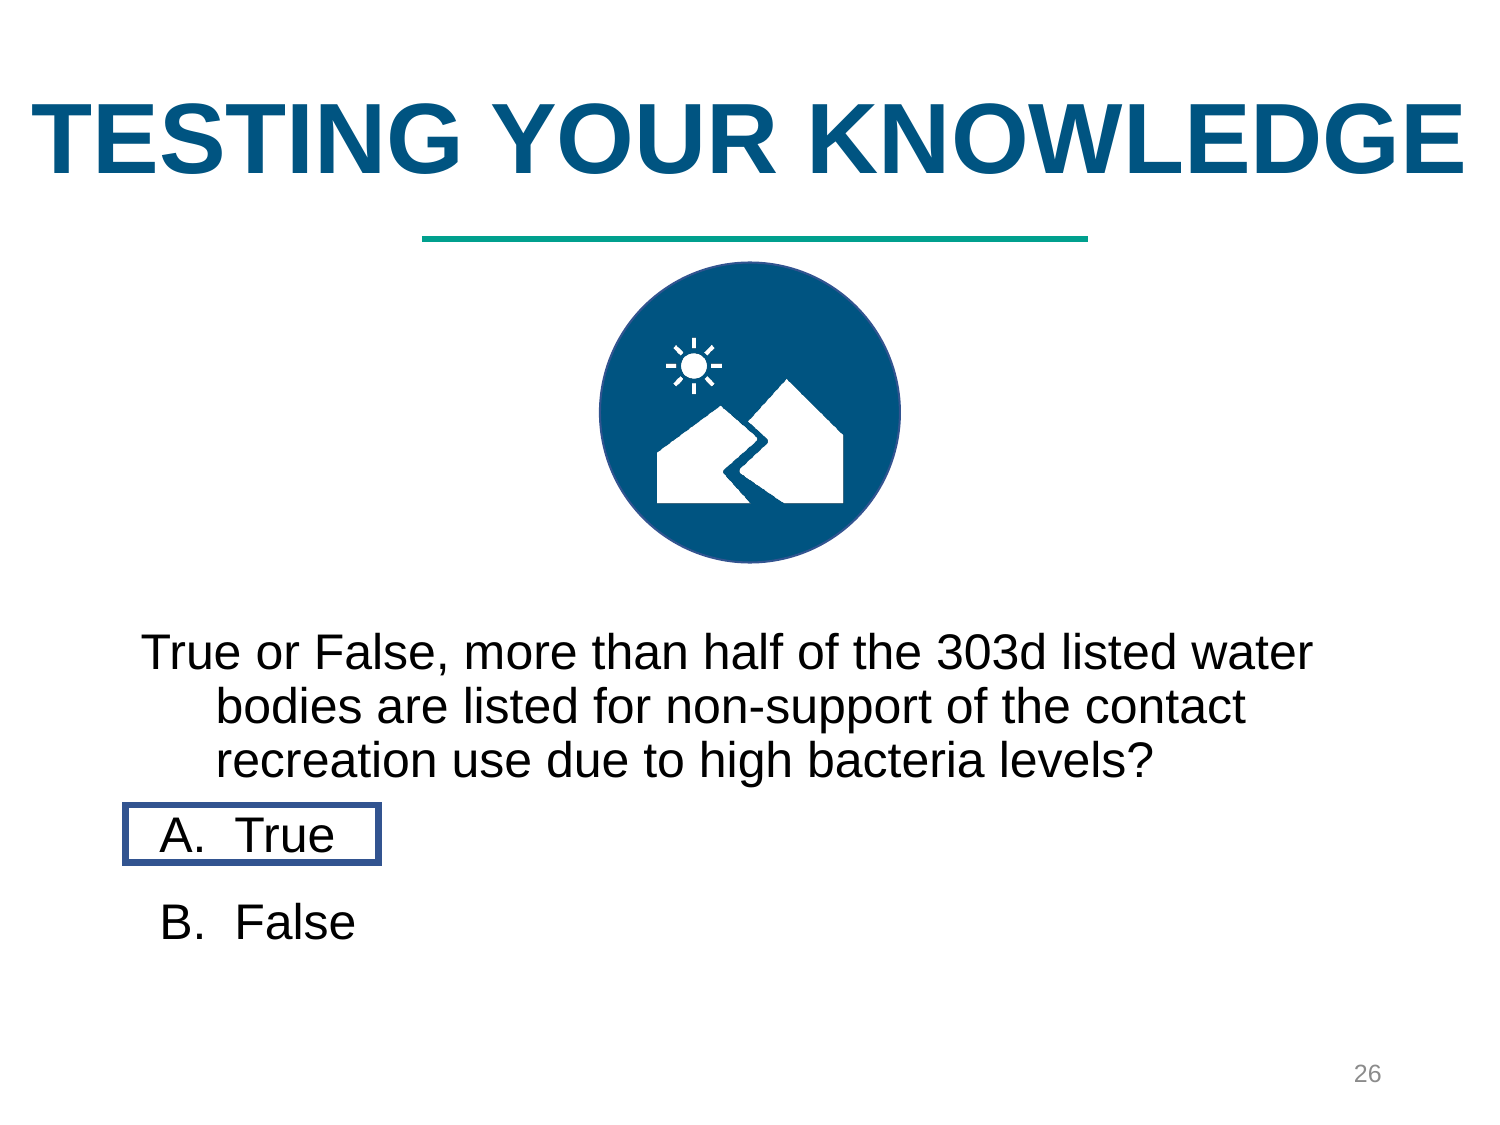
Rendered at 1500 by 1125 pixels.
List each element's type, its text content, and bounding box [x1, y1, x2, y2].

slide_number 26 [1059, 1042, 1397, 1103]
picture [646, 318, 854, 526]
list True or False, more than half of the 303d listed water bodies are listed for non-support of the contact recreation use due to high bacteria levels? True False [125, 618, 1427, 981]
text_box [125, 804, 380, 863]
text_box [650, 526, 850, 564]
title TESTING YOUR KNOWLEDGE [0, 110, 1500, 171]
text_box [598, 261, 901, 523]
